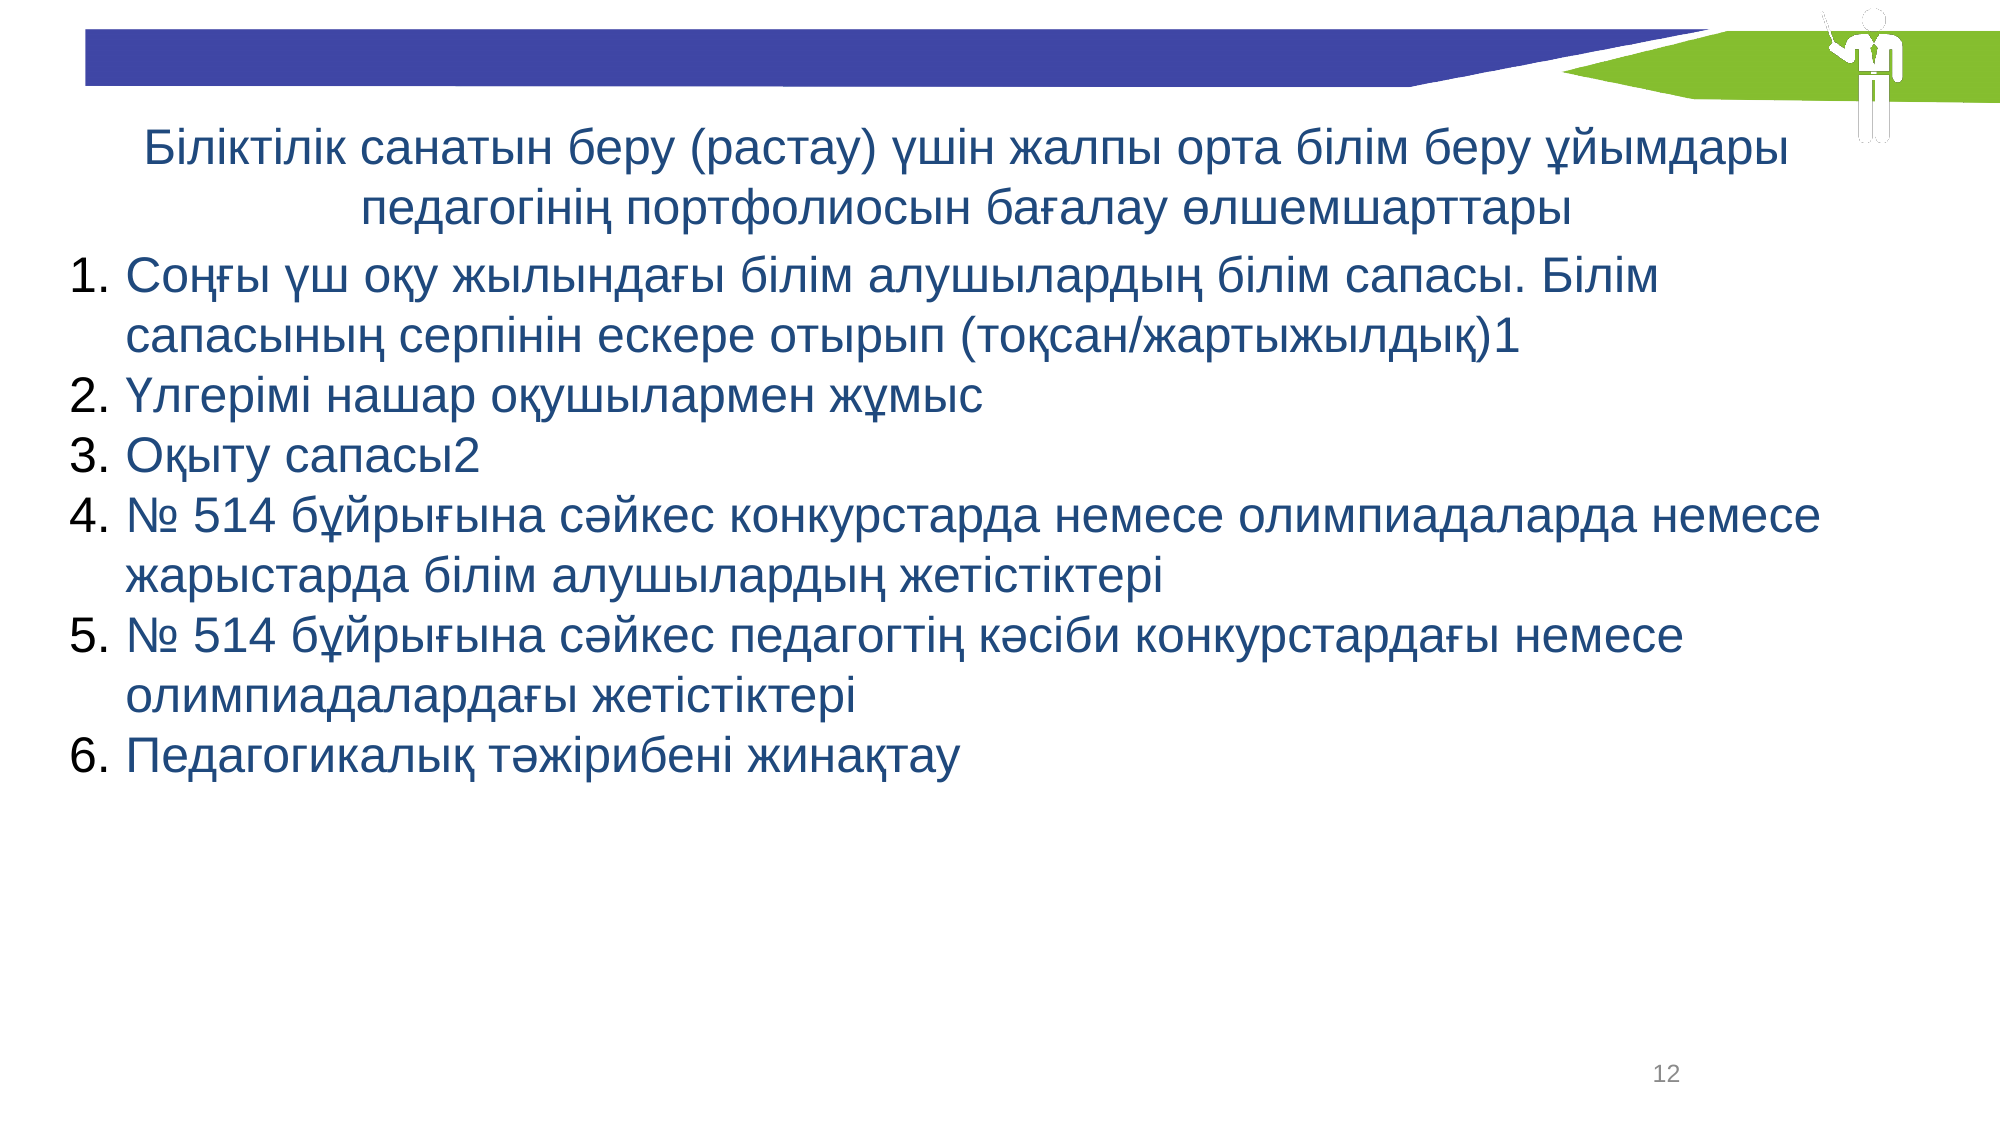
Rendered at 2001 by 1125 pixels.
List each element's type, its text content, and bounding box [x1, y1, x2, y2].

slide_number 12 [1433, 1042, 1900, 1103]
picture [85, 8, 2000, 143]
text_box Соңғы үш оқу жылындағы білім алушылардың білім сапасы. Білім сапасының серпінін ескере отырып (тоқсан/жартыжылдық)1 Үлгерімі нашар оқушылармен жұмыс Оқыту сапасы2 № 514 бұйрығына сәйкес конкурстарда немесе олимпиадаларда немесе жарыстарда білім алушылардың жетістіктері № 514 бұйрығына сәйкес педагогтің кәсіби конкурстардағы немесе олимпиадалардағы жетістіктері Педагогикалық тәжірибені жинақтау [54, 235, 1948, 860]
title Біліктілік санатын беру (растау) үшін жалпы орта білім беру ұйымдары педагогінің портфолиосын бағалау өлшемшарттары [33, 175, 1900, 233]
